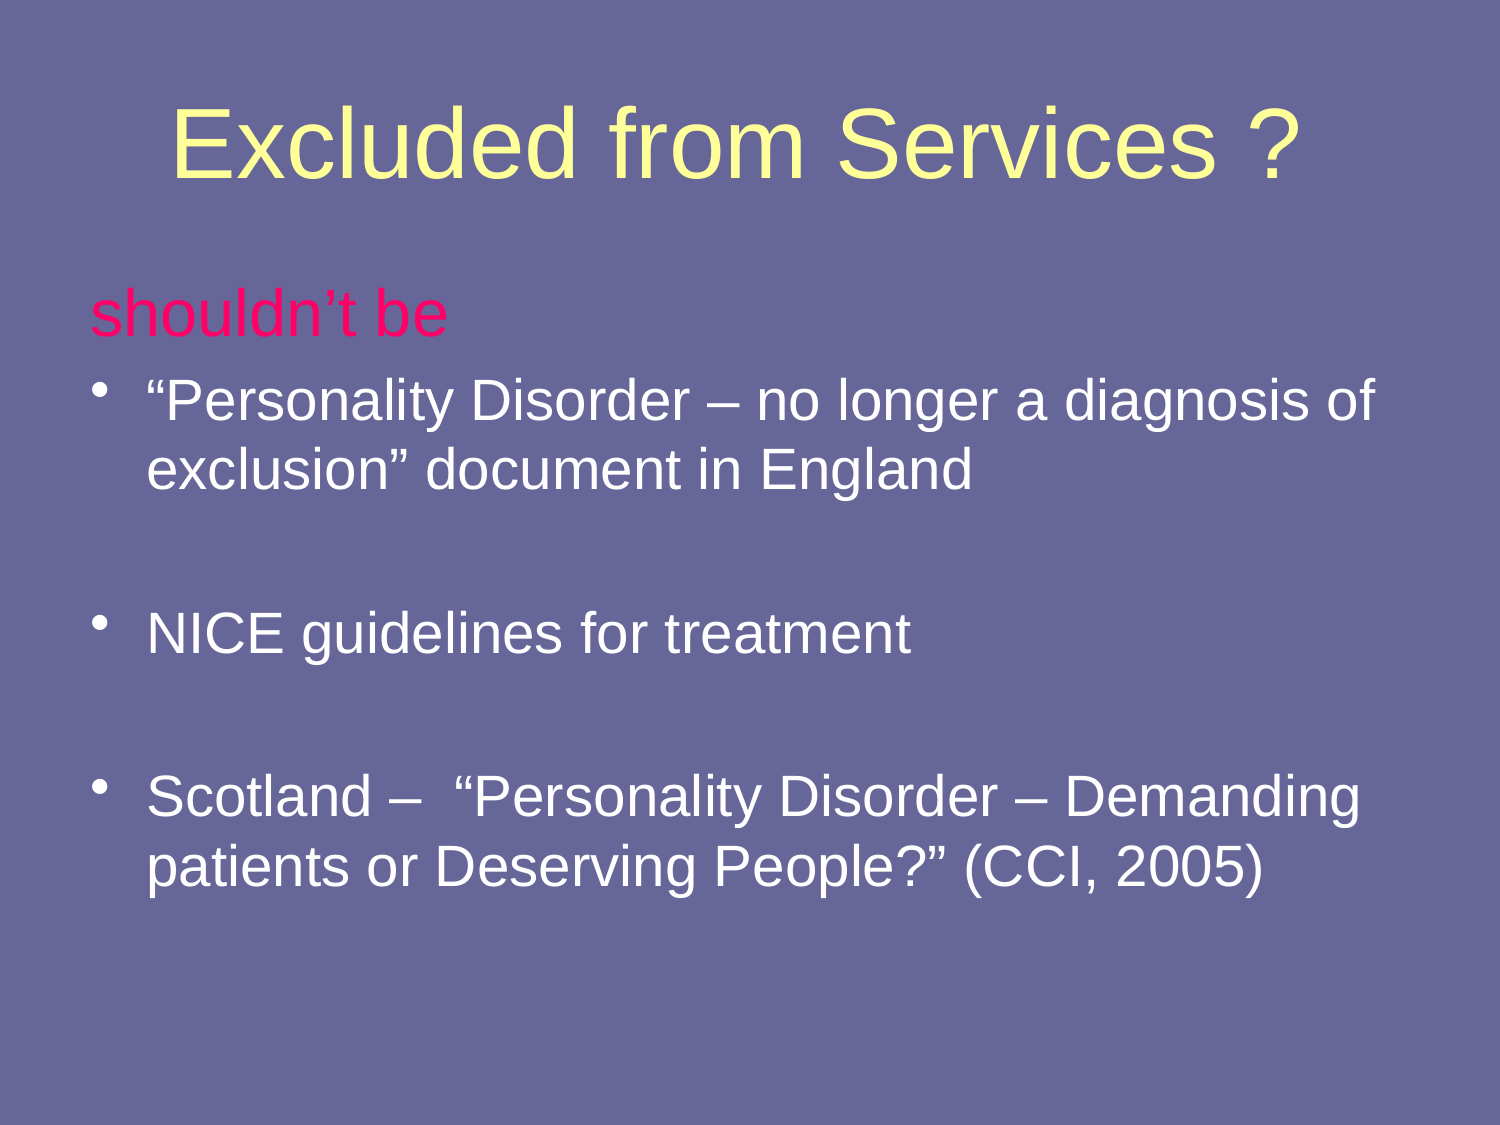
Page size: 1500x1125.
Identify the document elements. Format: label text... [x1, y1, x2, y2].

list shouldn’t be “Personality Disorder – no longer a diagnosis of exclusion” document in England NICE guidelines for treatment Scotland – “Personality Disorder – Demanding patients or Deserving People?” (CCI, 2005) [75, 262, 1425, 1005]
title Excluded from Services ? [75, 45, 1425, 233]
